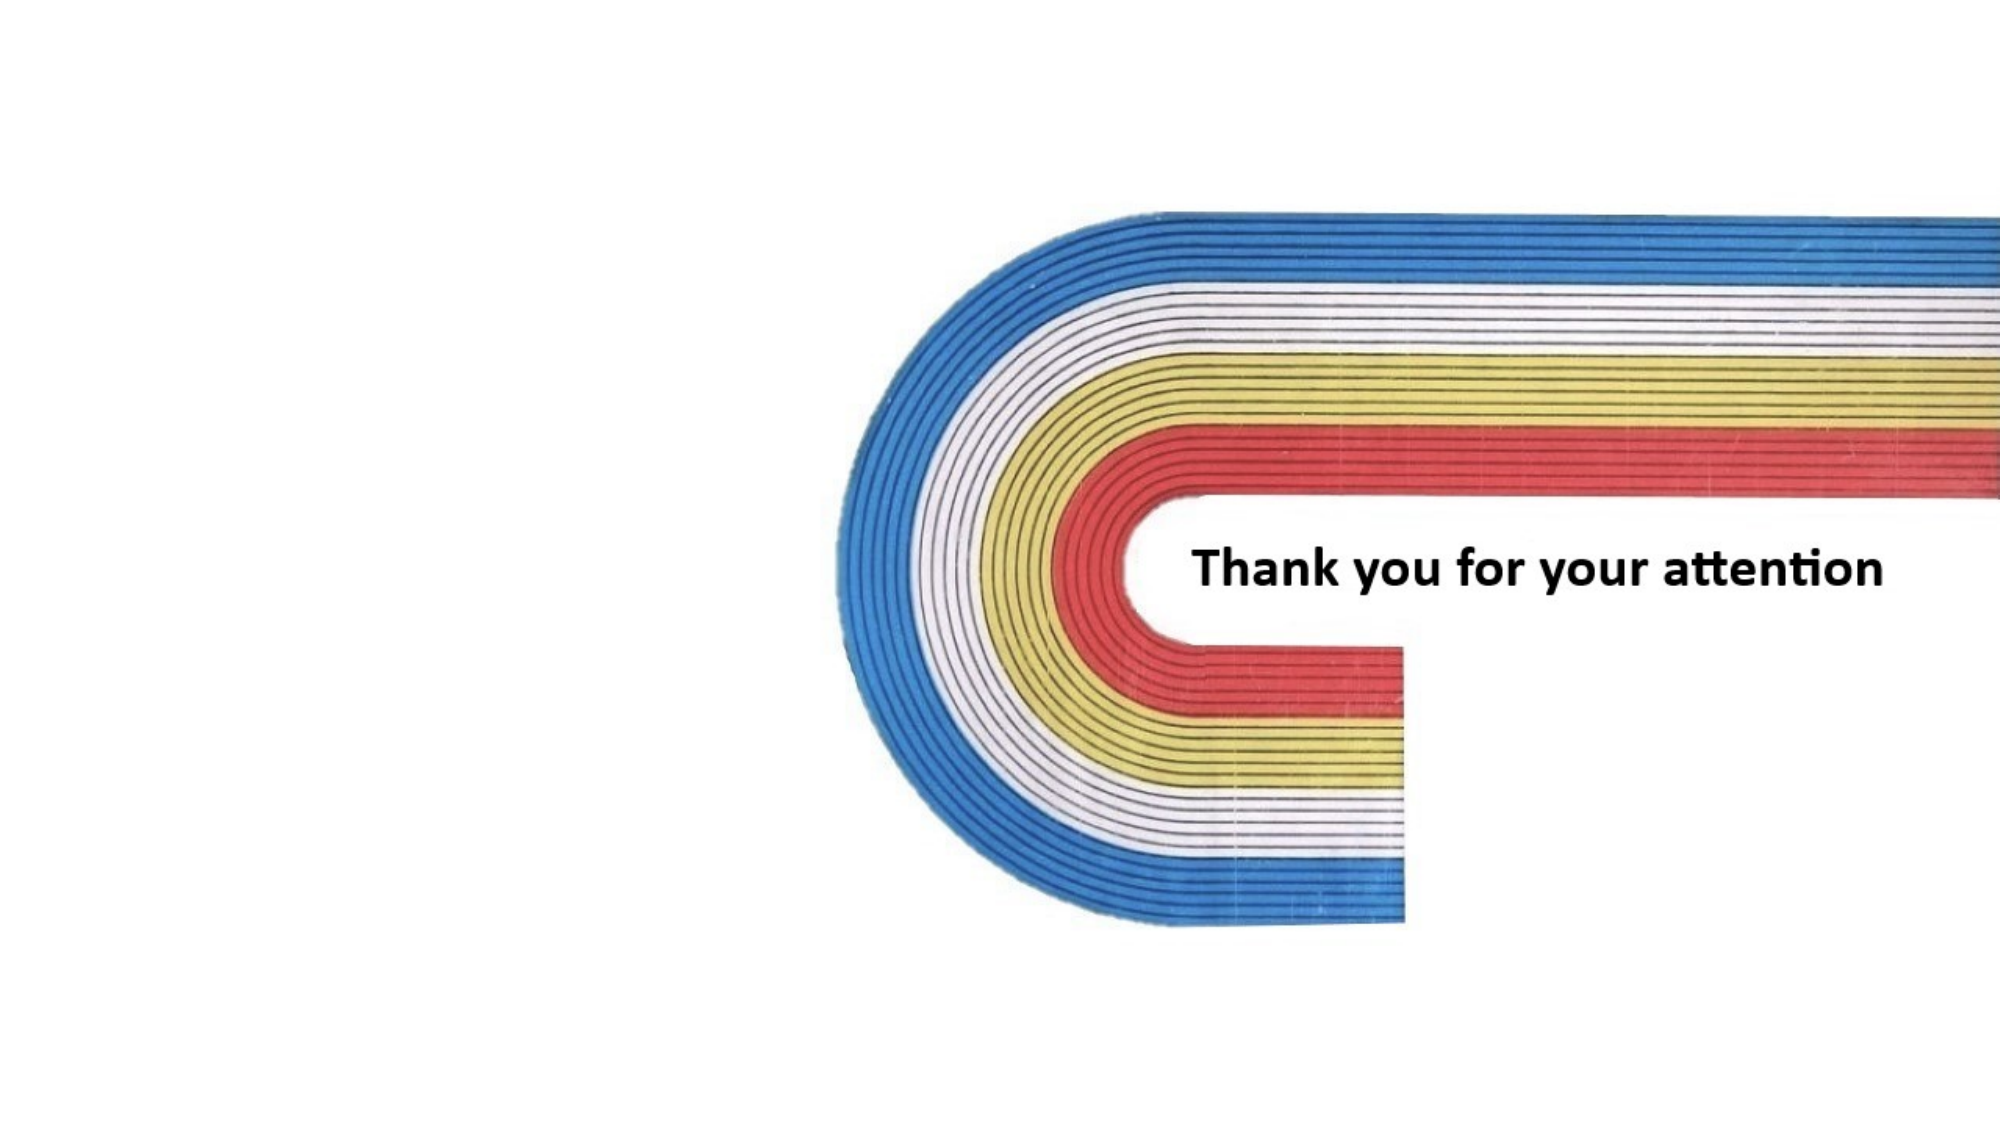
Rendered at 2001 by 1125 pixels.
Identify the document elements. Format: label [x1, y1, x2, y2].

picture [796, 179, 2000, 946]
